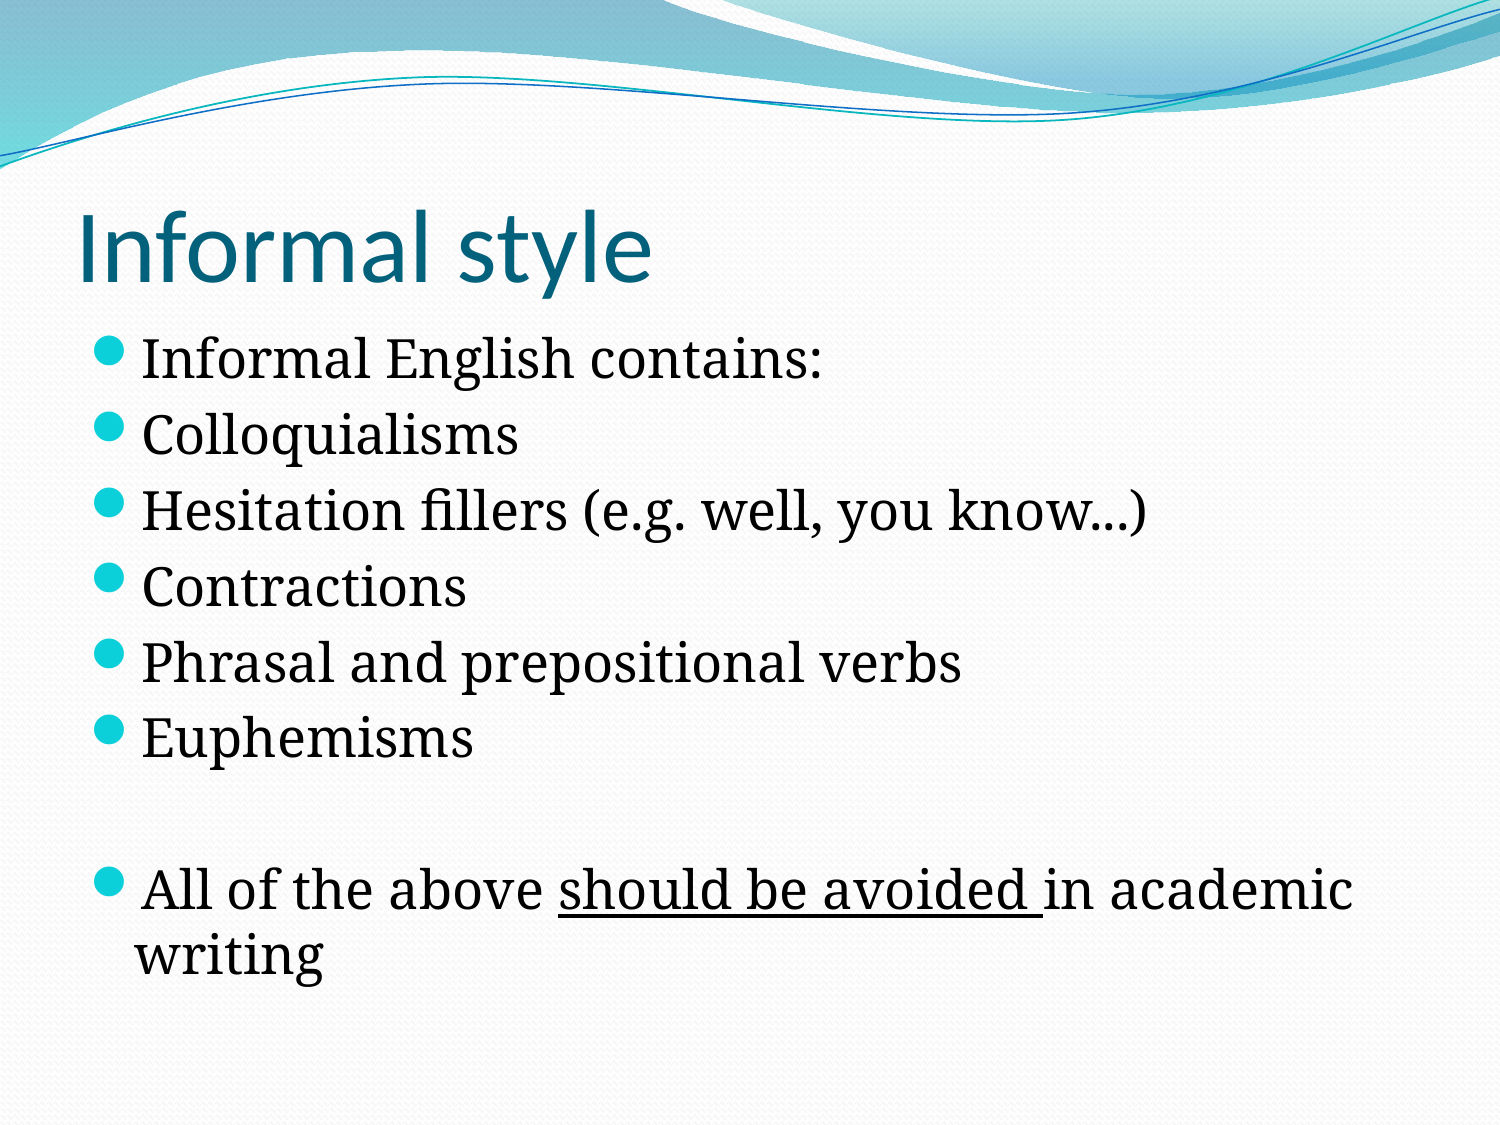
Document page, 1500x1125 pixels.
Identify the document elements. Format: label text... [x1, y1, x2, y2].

list Informal English contains: Colloquialisms Hesitation fillers (e.g. well, you know...) Contractions Phrasal and prepositional verbs Euphemisms All of the above should be avoided in academic writing [75, 317, 1425, 1038]
title Informal style [75, 115, 1425, 303]
